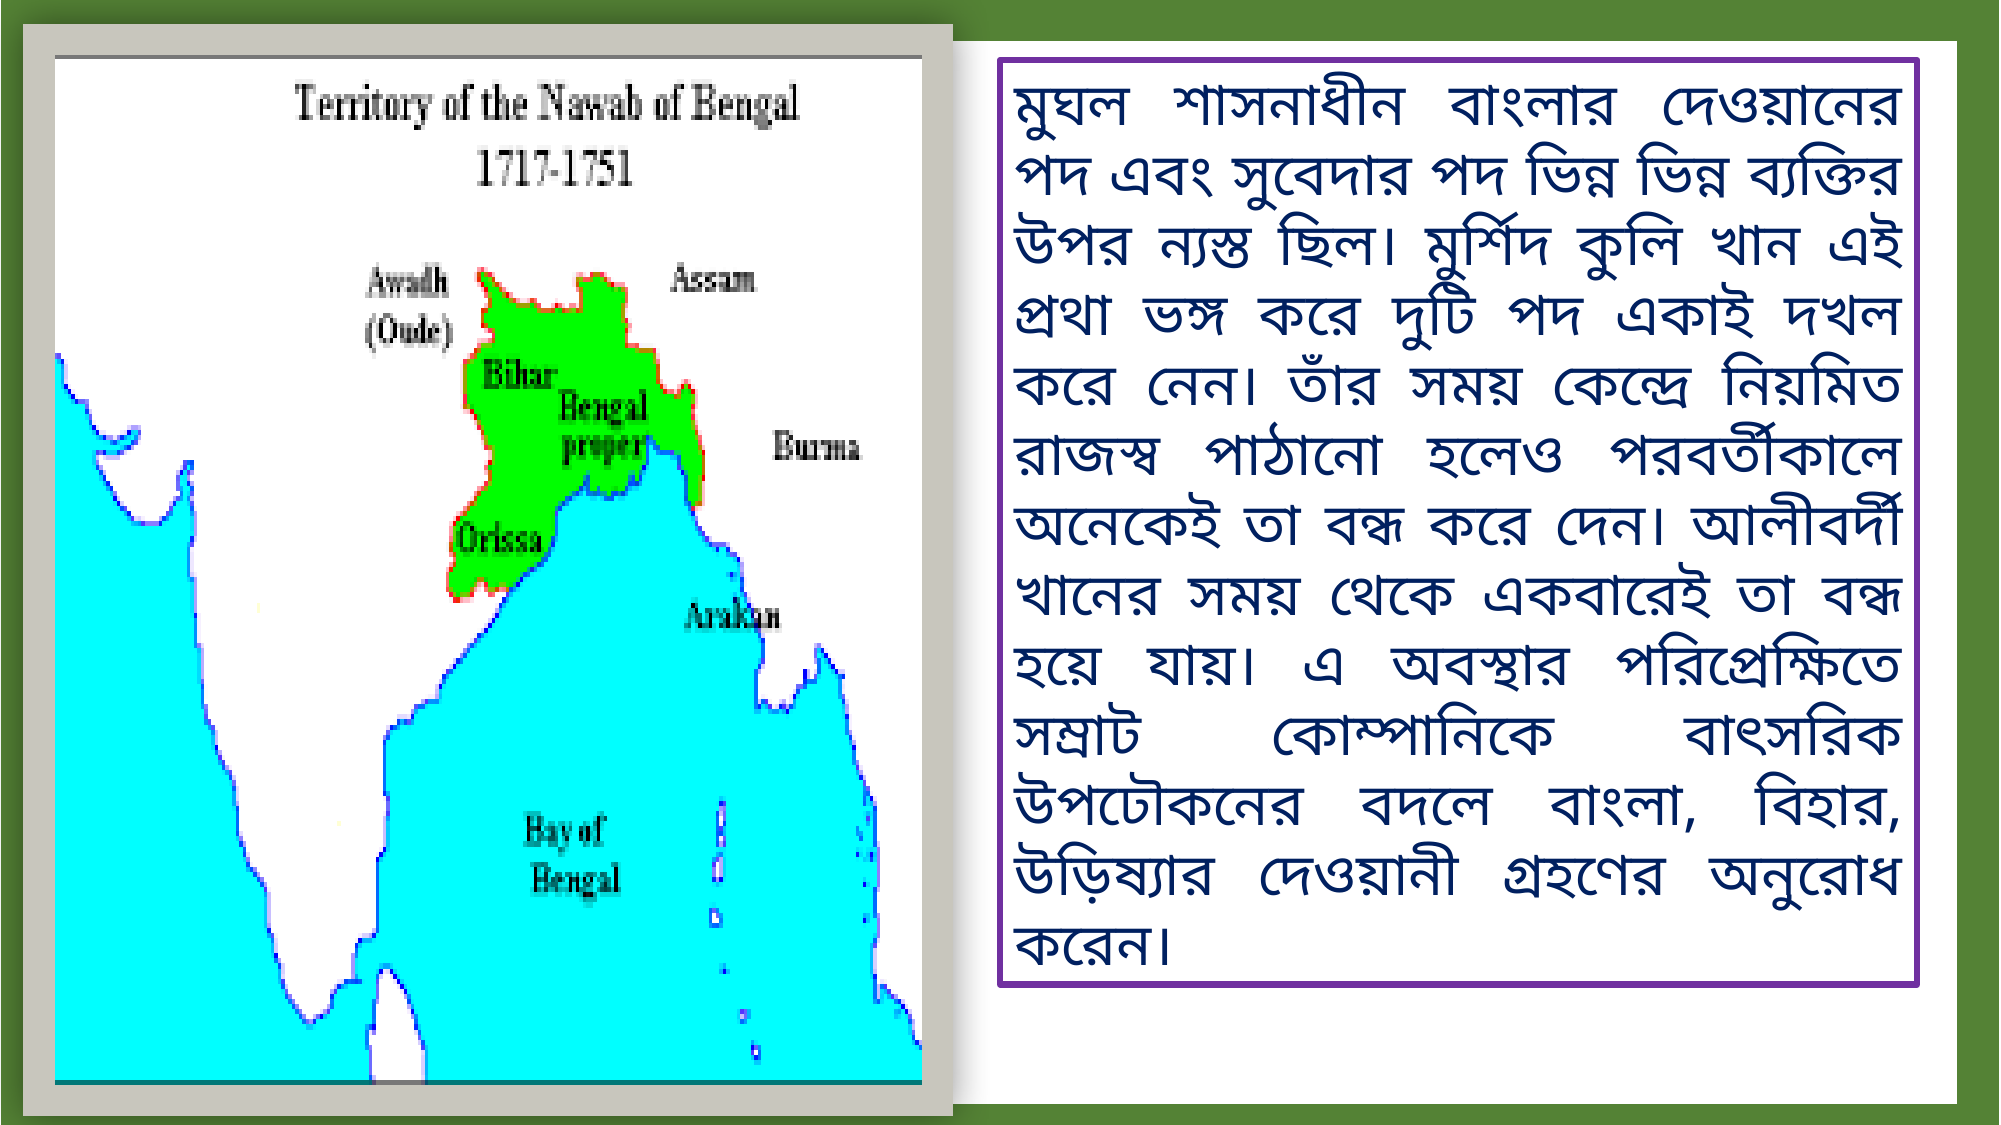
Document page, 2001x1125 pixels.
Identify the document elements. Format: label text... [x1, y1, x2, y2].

picture [54, 54, 923, 1086]
text_box মুঘল শাসনাধীন বাংলার দেওয়ানের পদ এবং সুবেদার পদ ভিন্ন ভিন্ন ব্যক্তির উপর ন্যস্ত ছিল। মুর্শিদ কুলি খান এই প্রথা ভঙ্গ করে দুটি পদ একাই দখল করে নেন। তাঁর সময় কেন্দ্রে নিয়মিত রাজস্ব পাঠানো হলেও পরবর্তীকালে অনেকেই তা বন্ধ করে দেন। আলীবর্দী খানের সময় থেকে একবারেই তা বন্ধ হয়ে যায়। এ অবস্থার পরিপ্রেক্ষিতে সম্রাট কোম্পানিকে বাৎসরিক উপঢৌকনের বদলে বাংলা, বিহার, উড়িষ্যার দেওয়ানী গ্রহণের অনুরোধ করেন। [999, 60, 1918, 985]
text_box [969, 19, 1979, 1125]
